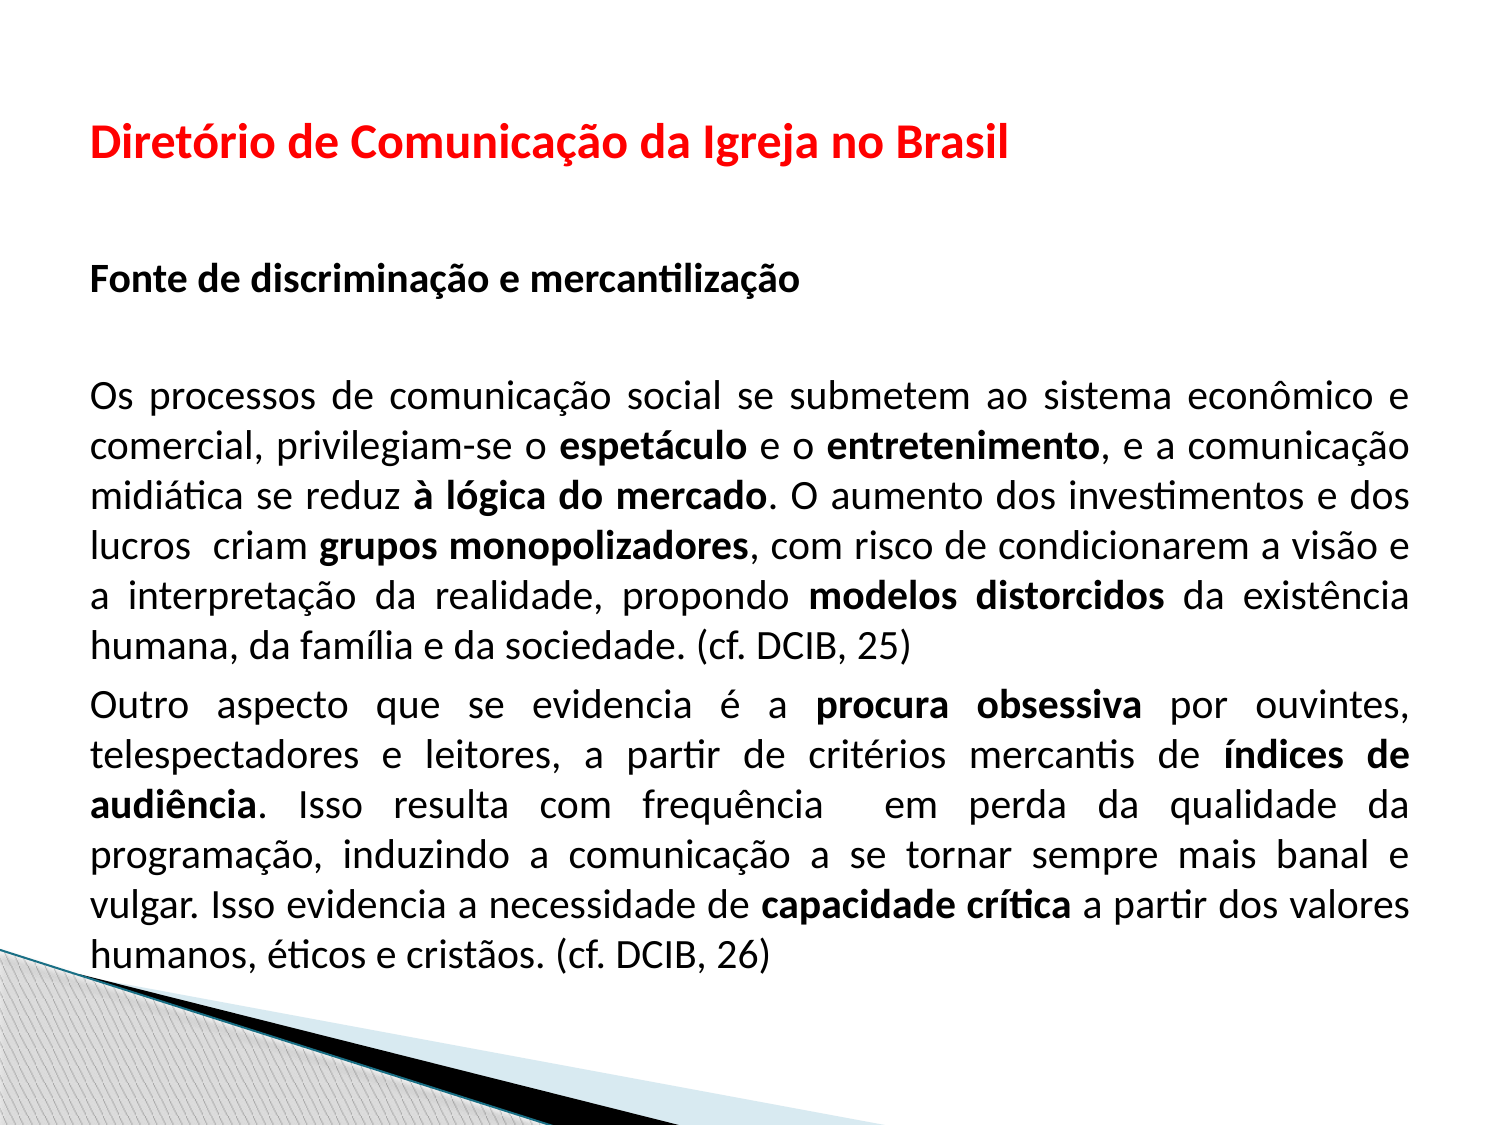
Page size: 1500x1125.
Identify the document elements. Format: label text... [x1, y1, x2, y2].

title Diretório de Comunicação da Igreja no Brasil [75, 45, 1425, 233]
list Fonte de discriminação e mercantilização Os processos de comunicação social se submetem ao sistema econômico e comercial, privilegiam-se o espetáculo e o entretenimento, e a comunicação midiática se reduz à lógica do mercado. O aumento dos investimentos e dos lucros criam grupos monopolizadores, com risco de condicionarem a visão e a interpretação da realidade, propondo modelos distorcidos da existência humana, da família e da sociedade. (cf. DCIB, 25) Outro aspecto que se evidencia é a procura obsessiva por ouvintes, telespectadores e leitores, a partir de critérios mercantis de índices de audiência. Isso resulta com frequência em perda da qualidade da programação, induzindo a comunicação a se tornar sempre mais banal e vulgar. Isso evidencia a necessidade de capacidade crítica a partir dos valores humanos, éticos e cristãos. (cf. DCIB, 26) [75, 243, 1425, 986]
